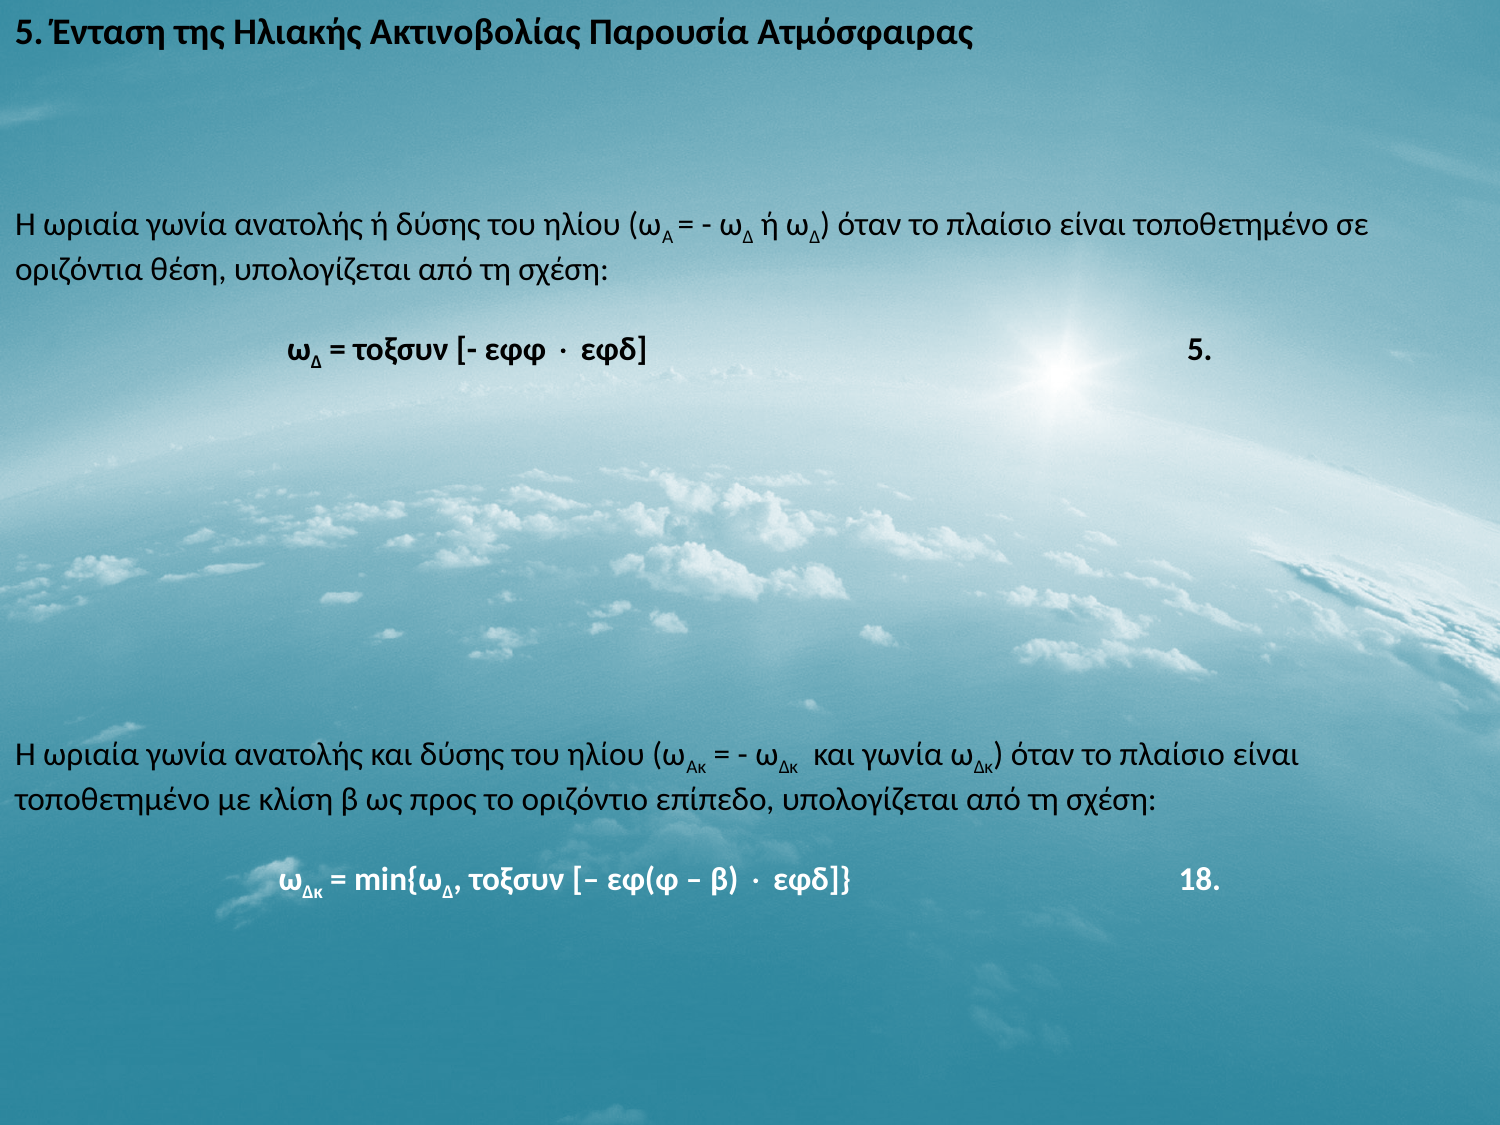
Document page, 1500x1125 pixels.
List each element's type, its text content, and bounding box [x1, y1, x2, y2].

text_box Η ωριαία γωνία ανατολής ή δύσης του ηλίου (ωΑ = - ωΔ ή ωΔ) όταν το πλαίσιο είναι τοποθετημένο σε οριζόντια θέση, υπολογίζεται από τη σχέση: ωΔ = τοξσυν [- εφφ  εφδ] 5. Η ωριαία γωνία ανατολής και δύσης του ηλίου (ωΑκ = - ωΔκ και γωνία ωΔκ) όταν το πλαίσιο είναι τοποθετημένο με κλίση β ως προς το οριζόντιο επίπεδο, υπολογίζεται από τη σχέση: ωΔκ = min{ωΔ, τοξσυν [– εφ(φ – β)  εφδ]} 18. [0, 154, 1500, 950]
text_box 5. Ένταση της Ηλιακής Ακτινοβολίας Παρουσία Ατμόσφαιρας [0, 1, 1500, 60]
